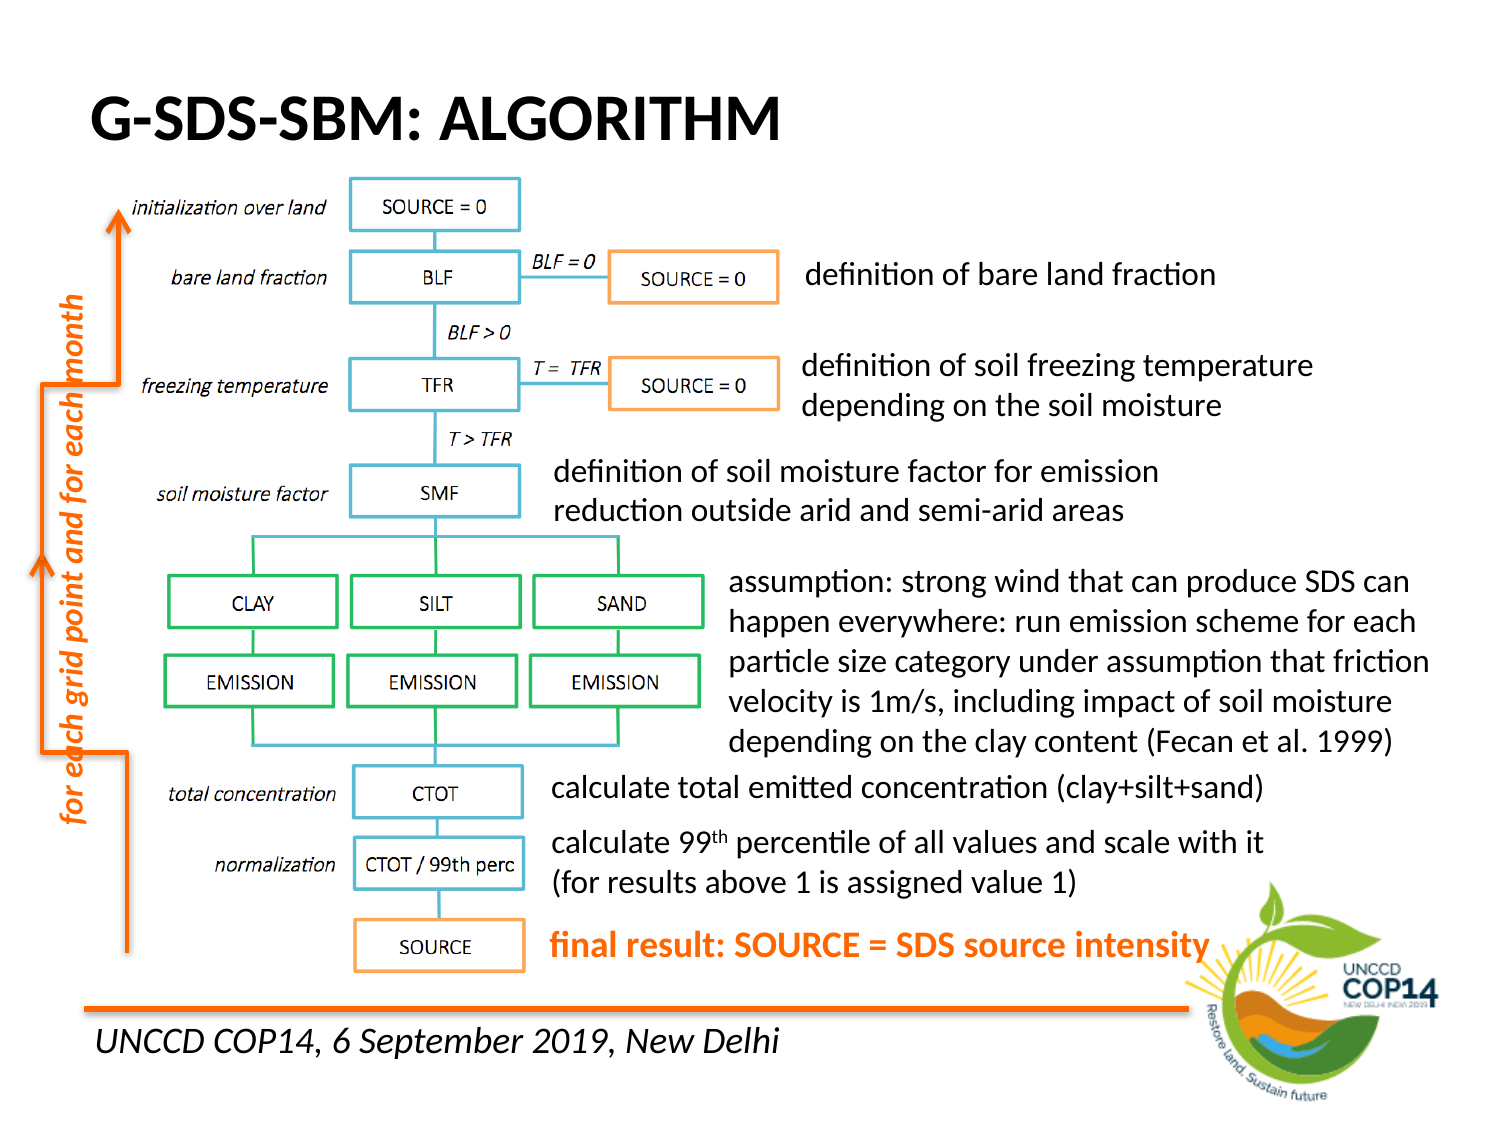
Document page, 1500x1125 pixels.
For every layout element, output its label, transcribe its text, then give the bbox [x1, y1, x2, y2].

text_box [83, 985, 1447, 1117]
text_box G-SDS-SBM: ALGORITHM [75, 66, 799, 162]
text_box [41, 172, 1490, 977]
